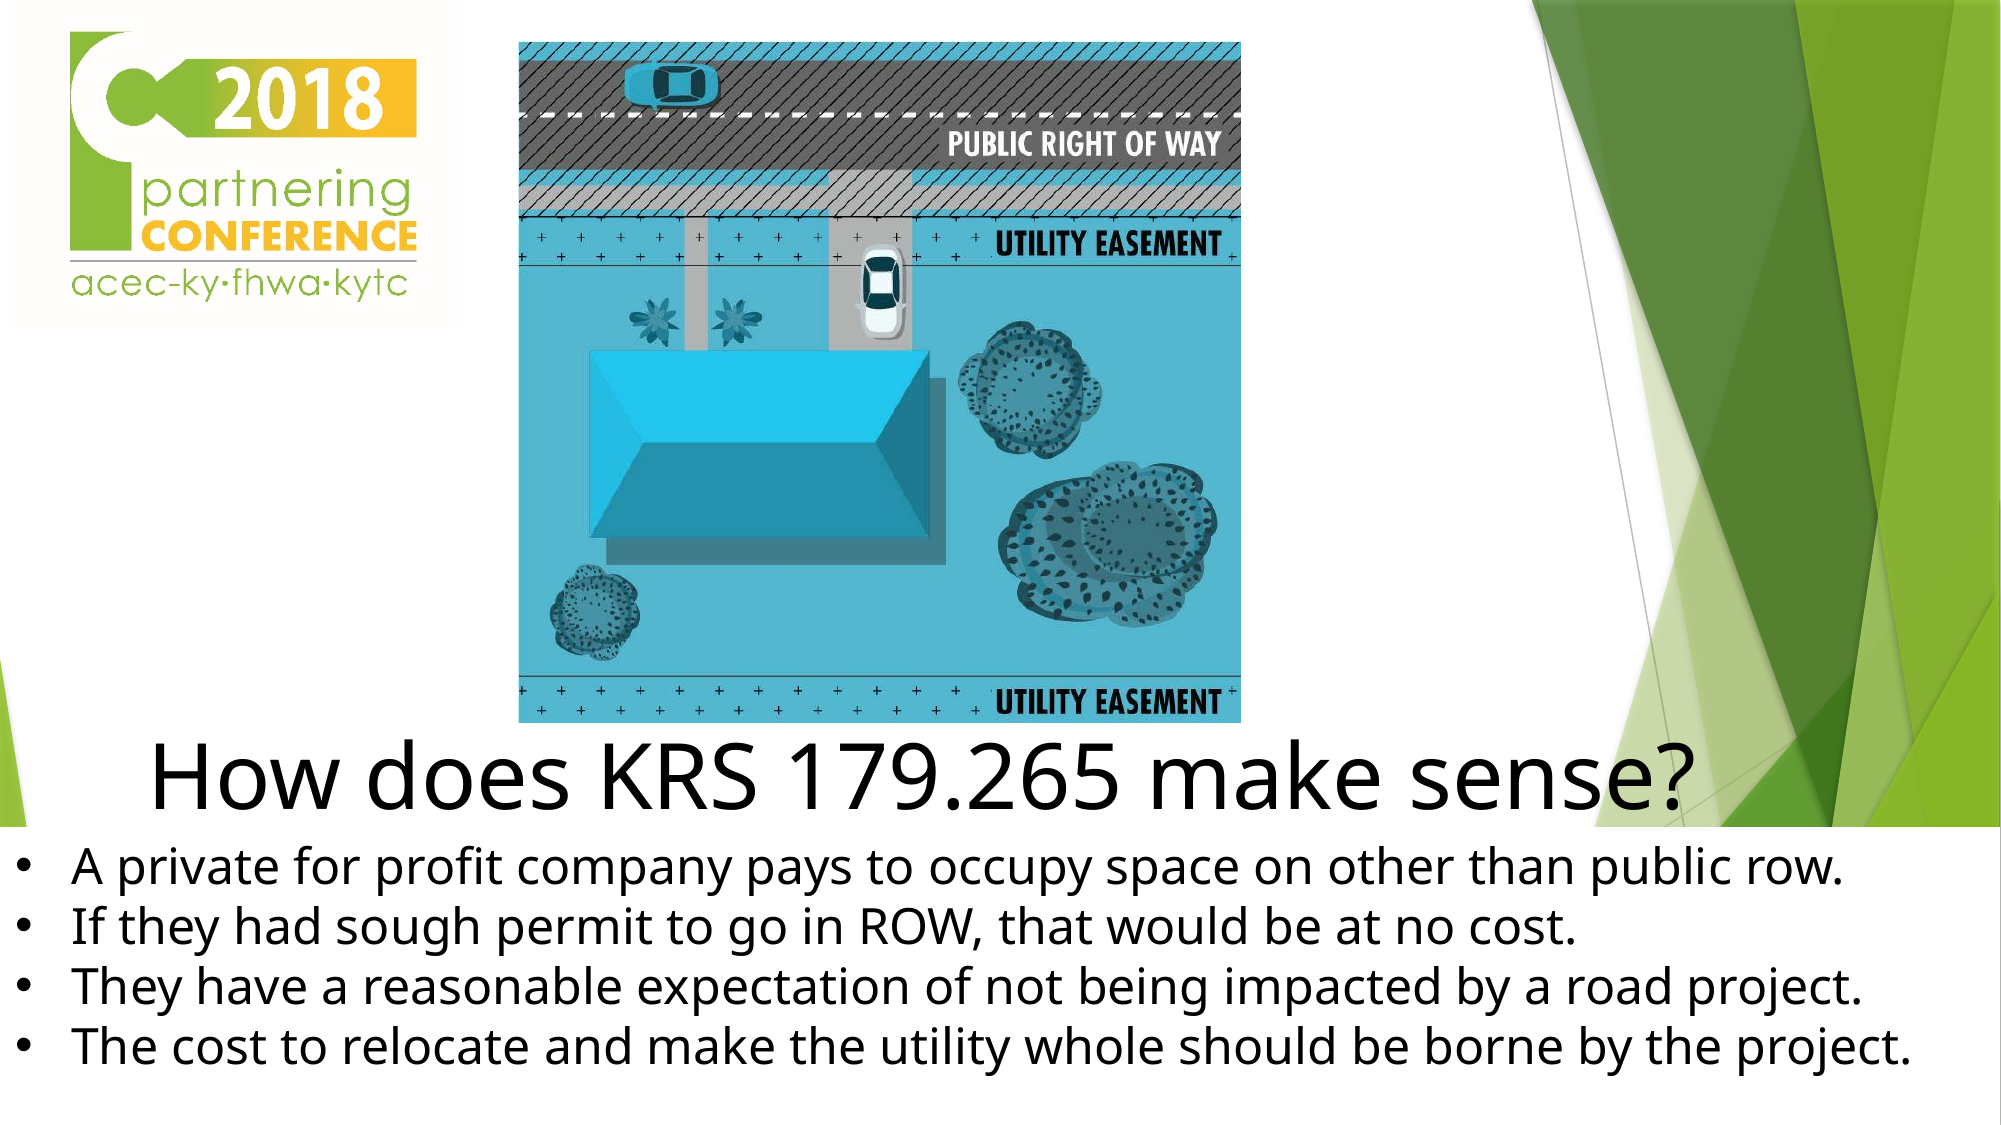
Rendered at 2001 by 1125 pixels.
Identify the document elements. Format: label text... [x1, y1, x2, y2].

text_box How does KRS 179.265 make sense? [132, 710, 1879, 836]
picture [10, 0, 462, 332]
text_box A private for profit company pays to occupy space on other than public row. If they had sough permit to go in ROW, that would be at no cost. They have a reasonable expectation of not being impacted by a road project. The cost to relocate and make the utility whole should be borne by the project. [0, 827, 2000, 1125]
picture [518, 40, 1242, 724]
